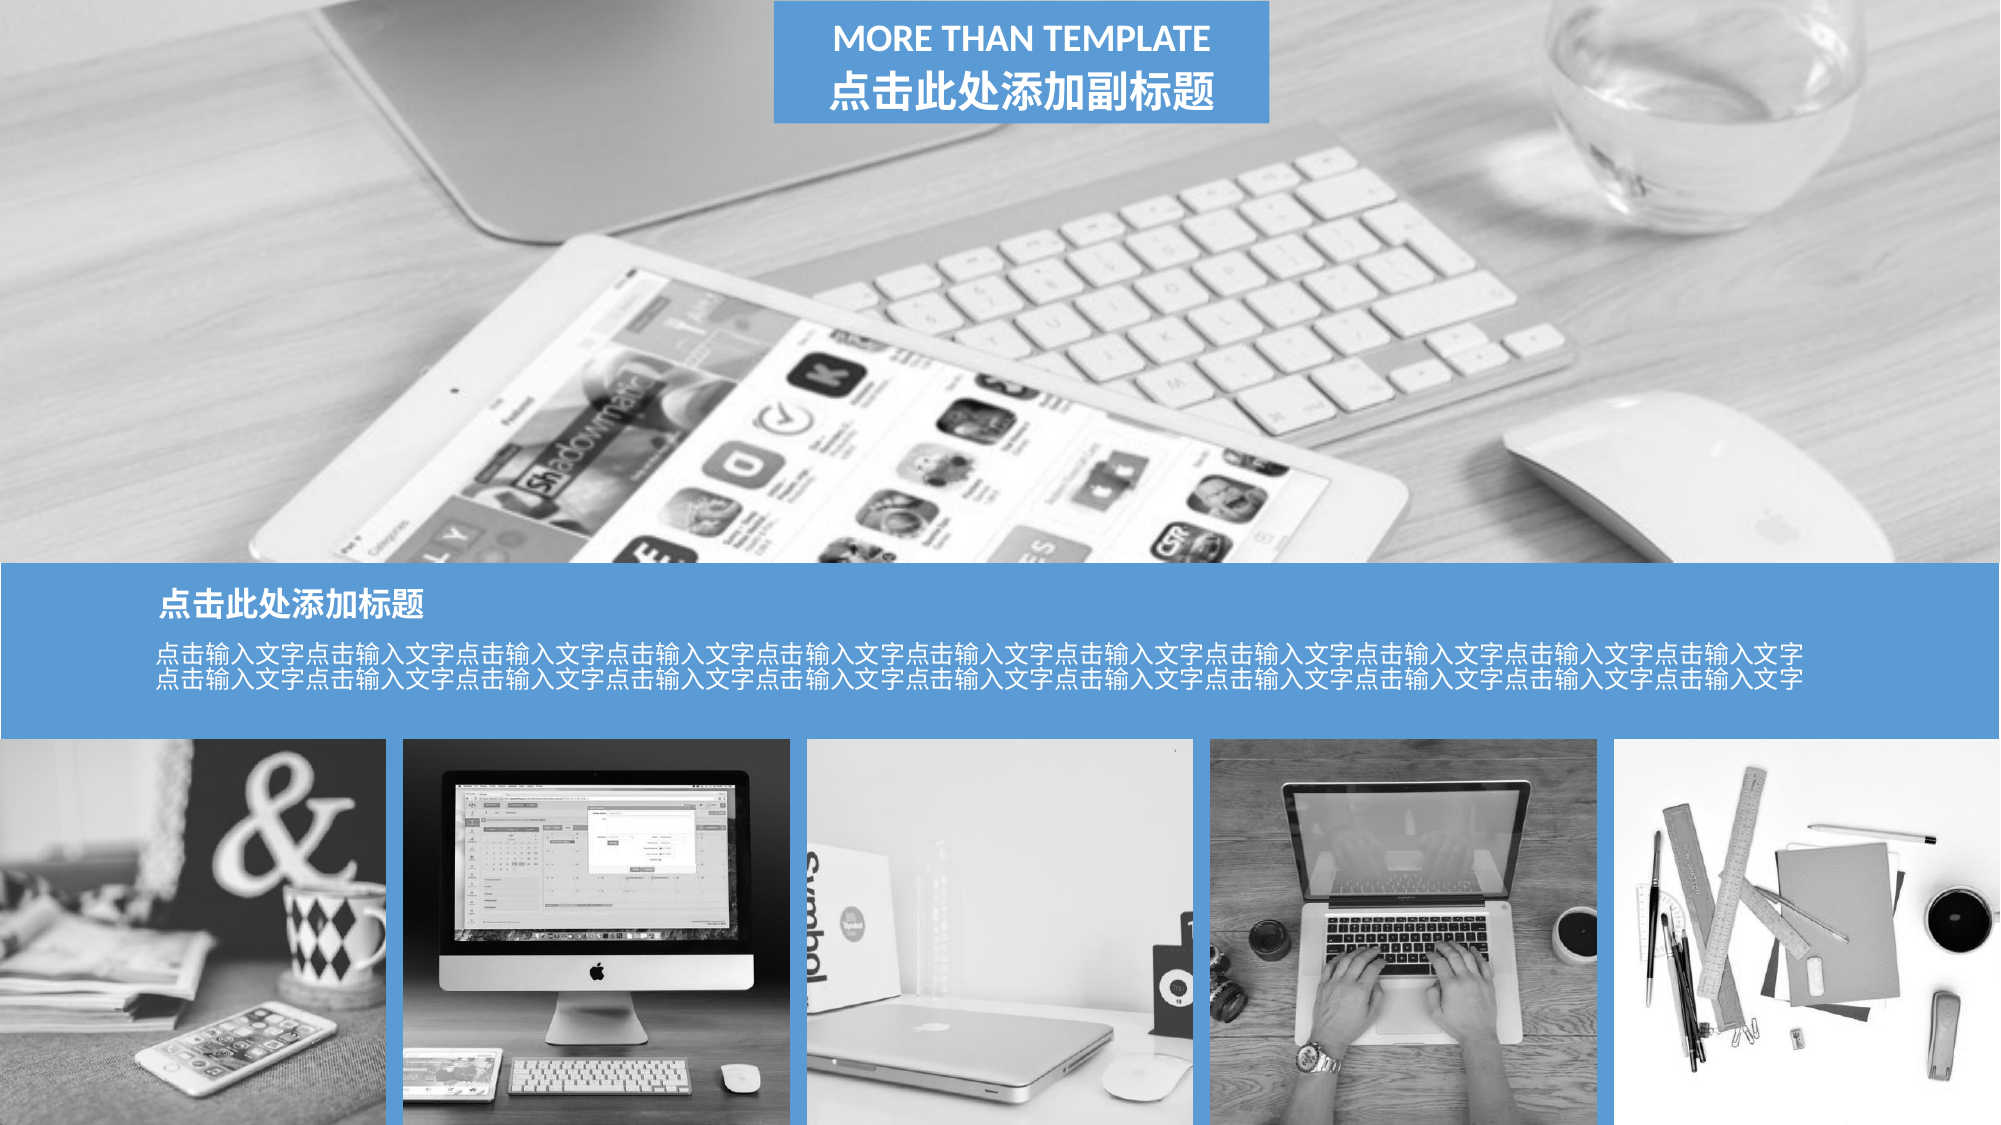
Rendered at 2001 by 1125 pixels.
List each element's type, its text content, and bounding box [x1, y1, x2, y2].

picture [403, 739, 790, 1125]
text_box 点击输入文字点击输入文字点击输入文字点击输入文字点击输入文字点击输入文字点击输入文字点击输入文字点击输入文字点击输入文字点击输入文字点击输入文字点击输入文字点击输入文字点击输入文字点击输入文字点击输入文字点击输入文字点击输入文字点击输入文字点击输入文字点击输入文字 [140, 635, 1821, 701]
picture [1210, 739, 1597, 1125]
picture [806, 739, 1193, 1125]
picture [0, 739, 386, 1125]
picture [0, 0, 2000, 563]
picture [1614, 739, 2000, 1125]
text_box 点击此处添加标题 [143, 571, 440, 631]
text_box [0, 563, 2000, 1125]
